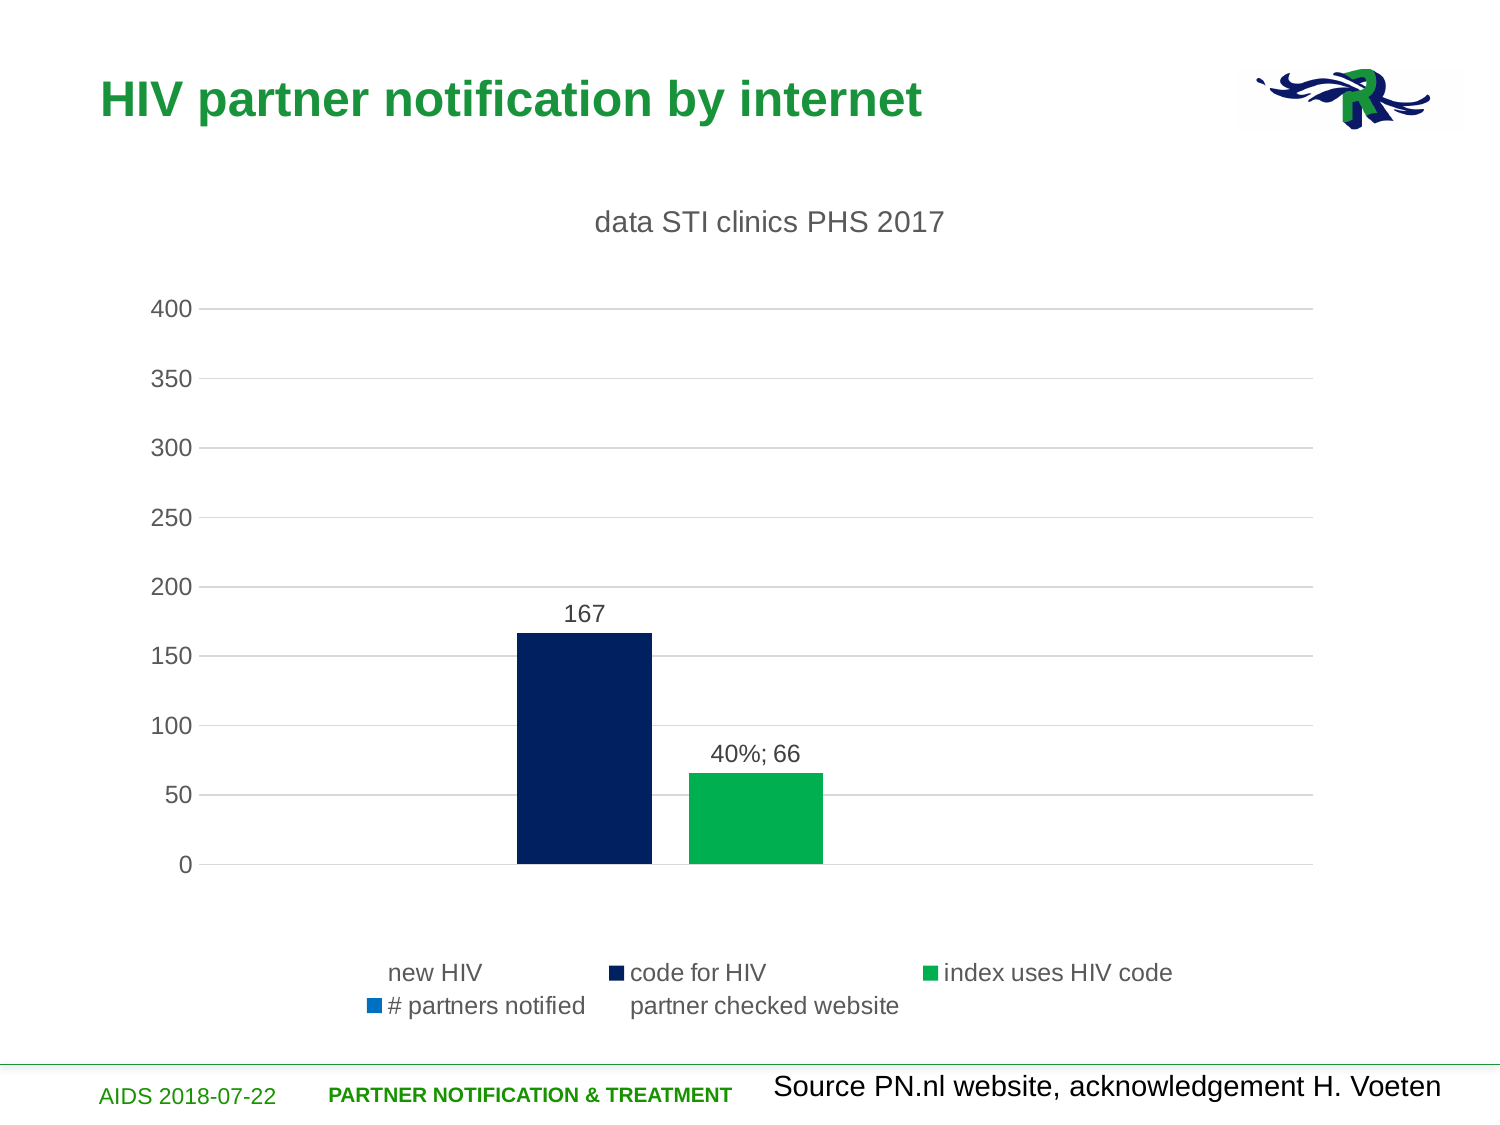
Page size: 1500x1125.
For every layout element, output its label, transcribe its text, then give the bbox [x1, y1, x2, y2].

picture [1237, 69, 1463, 132]
text_box Source PN.nl website, acknowledgement H. Voeten [758, 1060, 1458, 1110]
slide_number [98, 1081, 284, 1111]
chart [99, 171, 1442, 1026]
title HIV partner notification by internet [100, 67, 1195, 161]
footer Partner notification & treatment [328, 1081, 1212, 1111]
